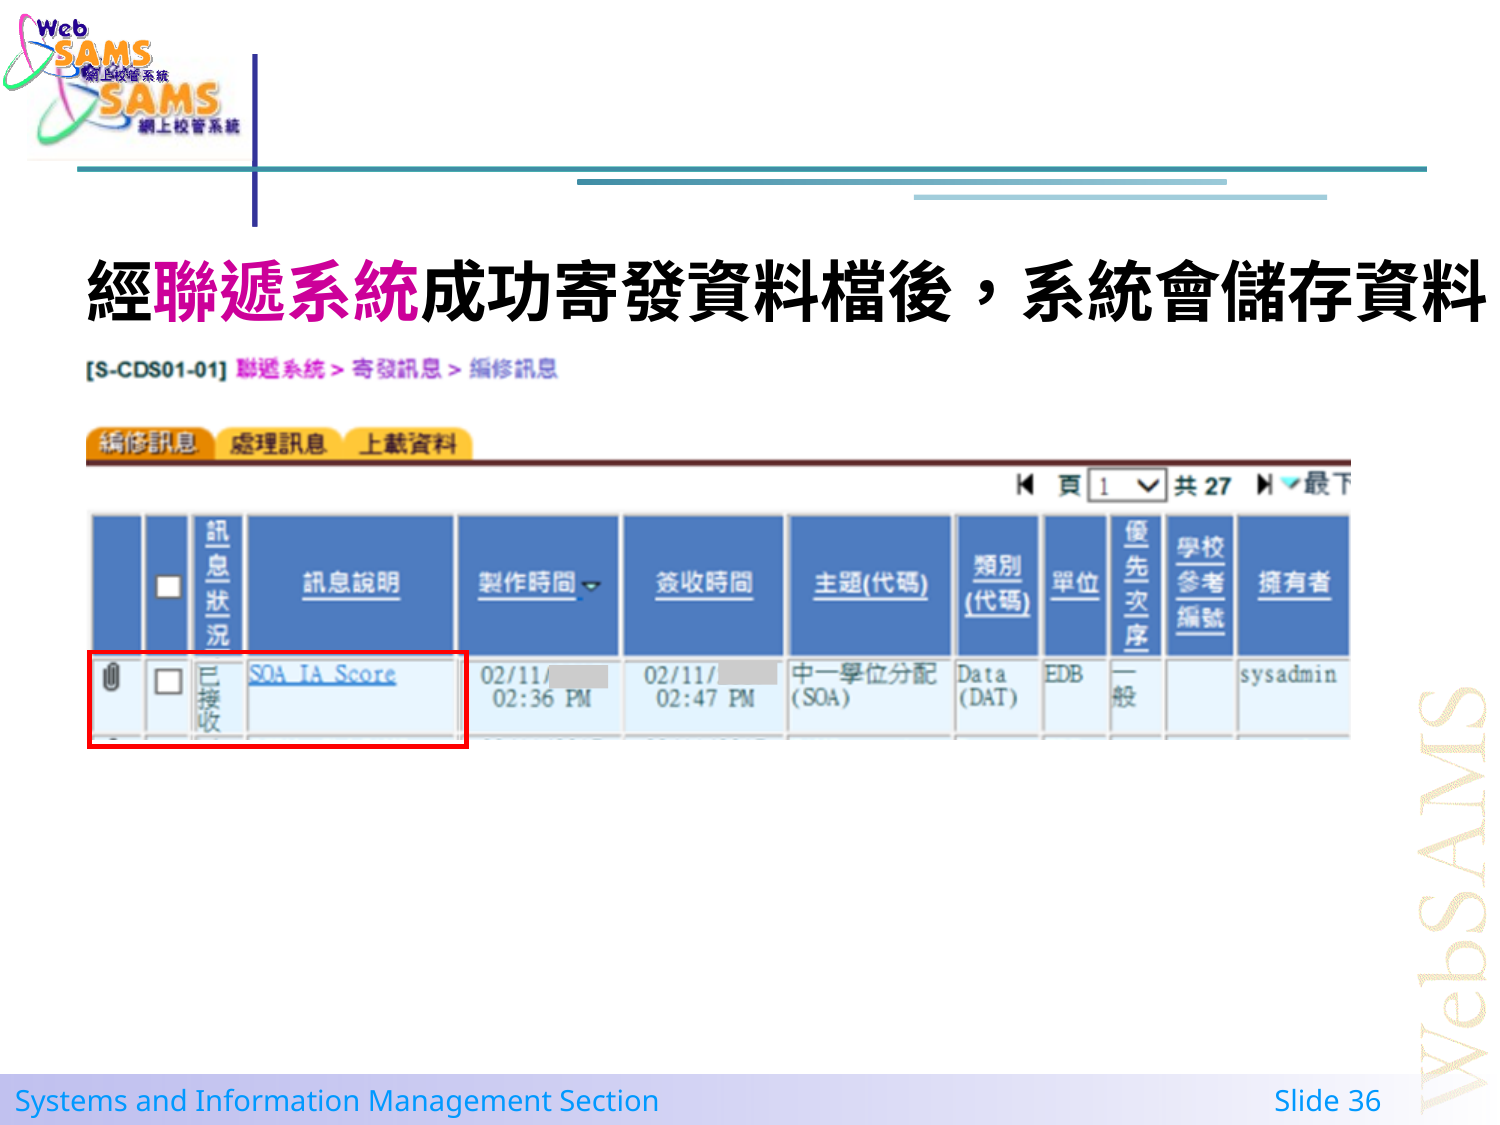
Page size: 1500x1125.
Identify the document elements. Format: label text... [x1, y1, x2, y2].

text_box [85, 346, 1351, 740]
picture [0, 8, 253, 161]
text_box 經聯遞系統成功寄發資料檔後，系統會儲存資料 [86, 150, 1500, 330]
picture [1393, 679, 1500, 1074]
